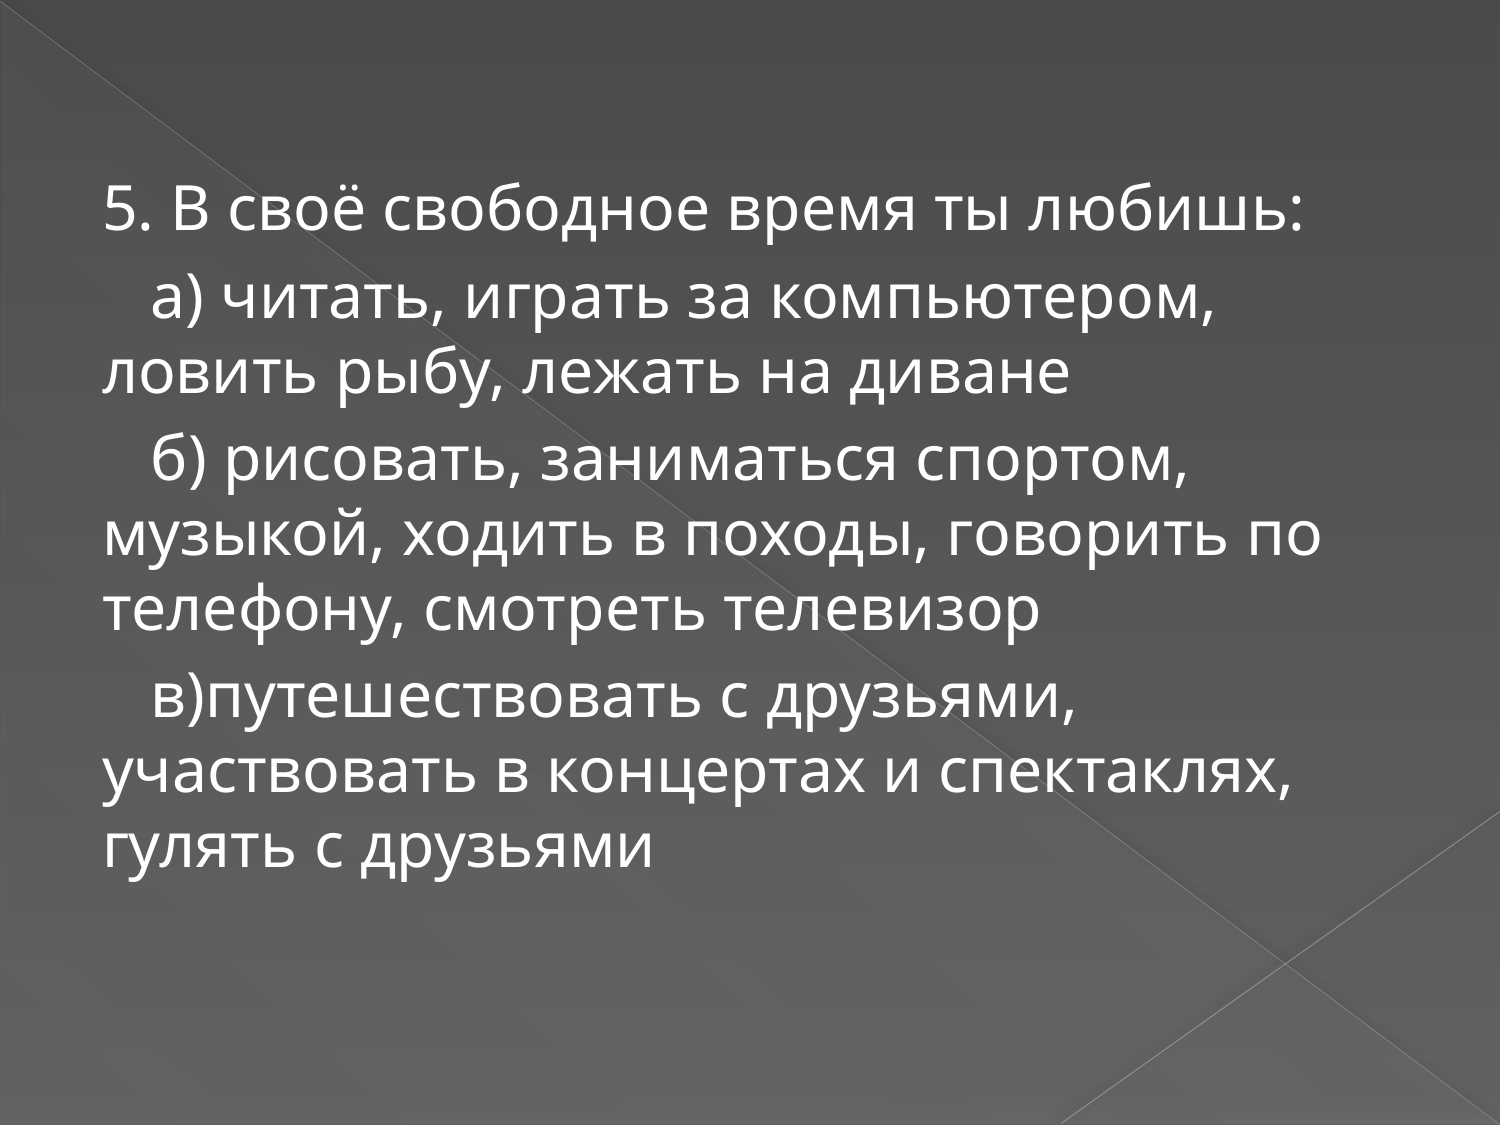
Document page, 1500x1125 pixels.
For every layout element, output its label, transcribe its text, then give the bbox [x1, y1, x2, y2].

list 5. В своё свободное время ты любишь: а) читать, играть за компьютером, ловить рыбу, лежать на диване б) рисовать, заниматься спортом, музыкой, ходить в походы, говорить по телефону, смотреть телевизор в)путешествовать с друзьями, участвовать в концертах и спектаклях, гулять с друзьями [76, 160, 1427, 1053]
